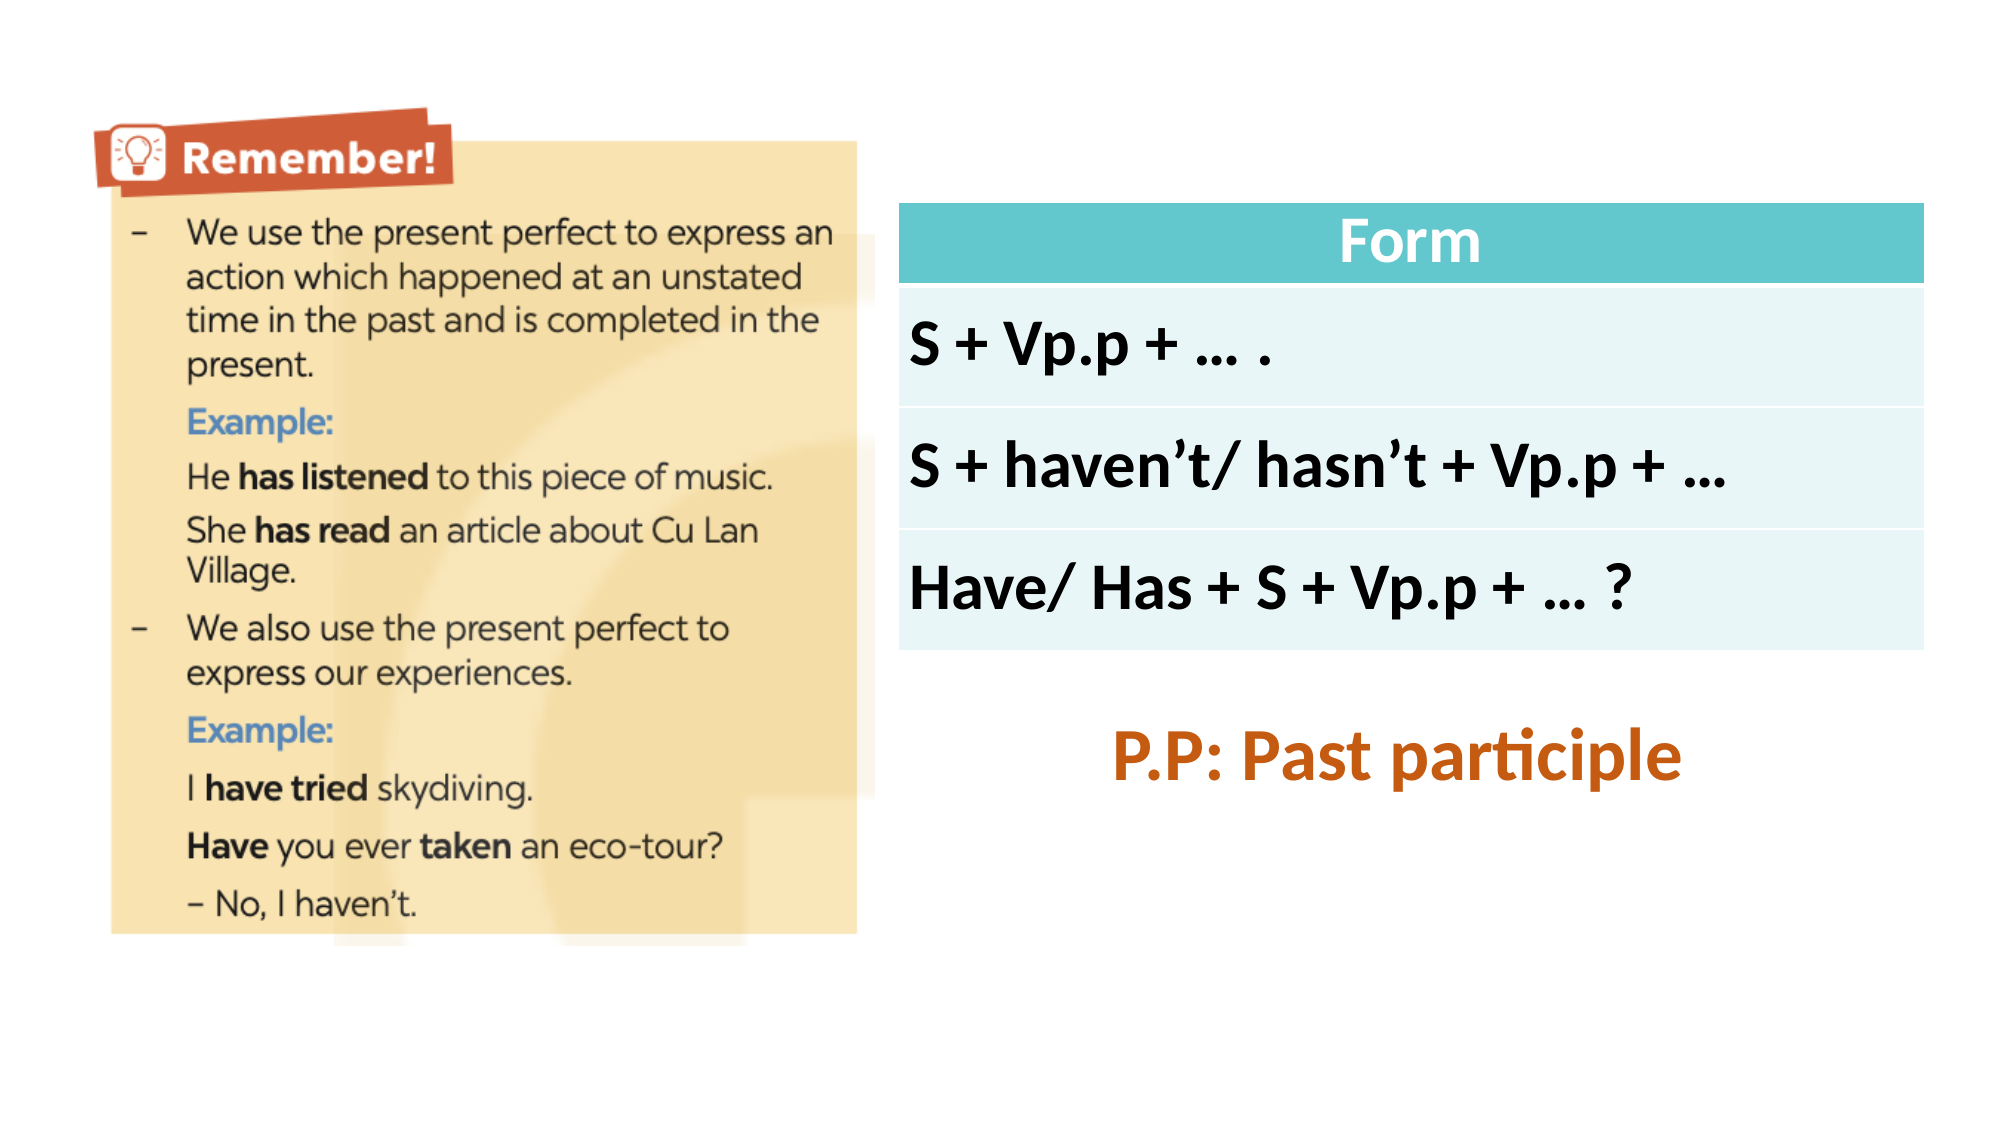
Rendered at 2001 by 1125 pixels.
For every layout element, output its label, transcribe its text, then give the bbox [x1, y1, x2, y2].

text_box P.P: Past participle [1044, 698, 1752, 804]
picture [92, 104, 875, 946]
table_cell Have/ Has + S + Vp.p + … ? [899, 530, 1924, 650]
table_cell S + haven’t/ hasn’t + Vp.p + … [899, 408, 1924, 528]
table_header Form [899, 203, 1924, 283]
table_cell S + Vp.p + … . [899, 288, 1924, 406]
